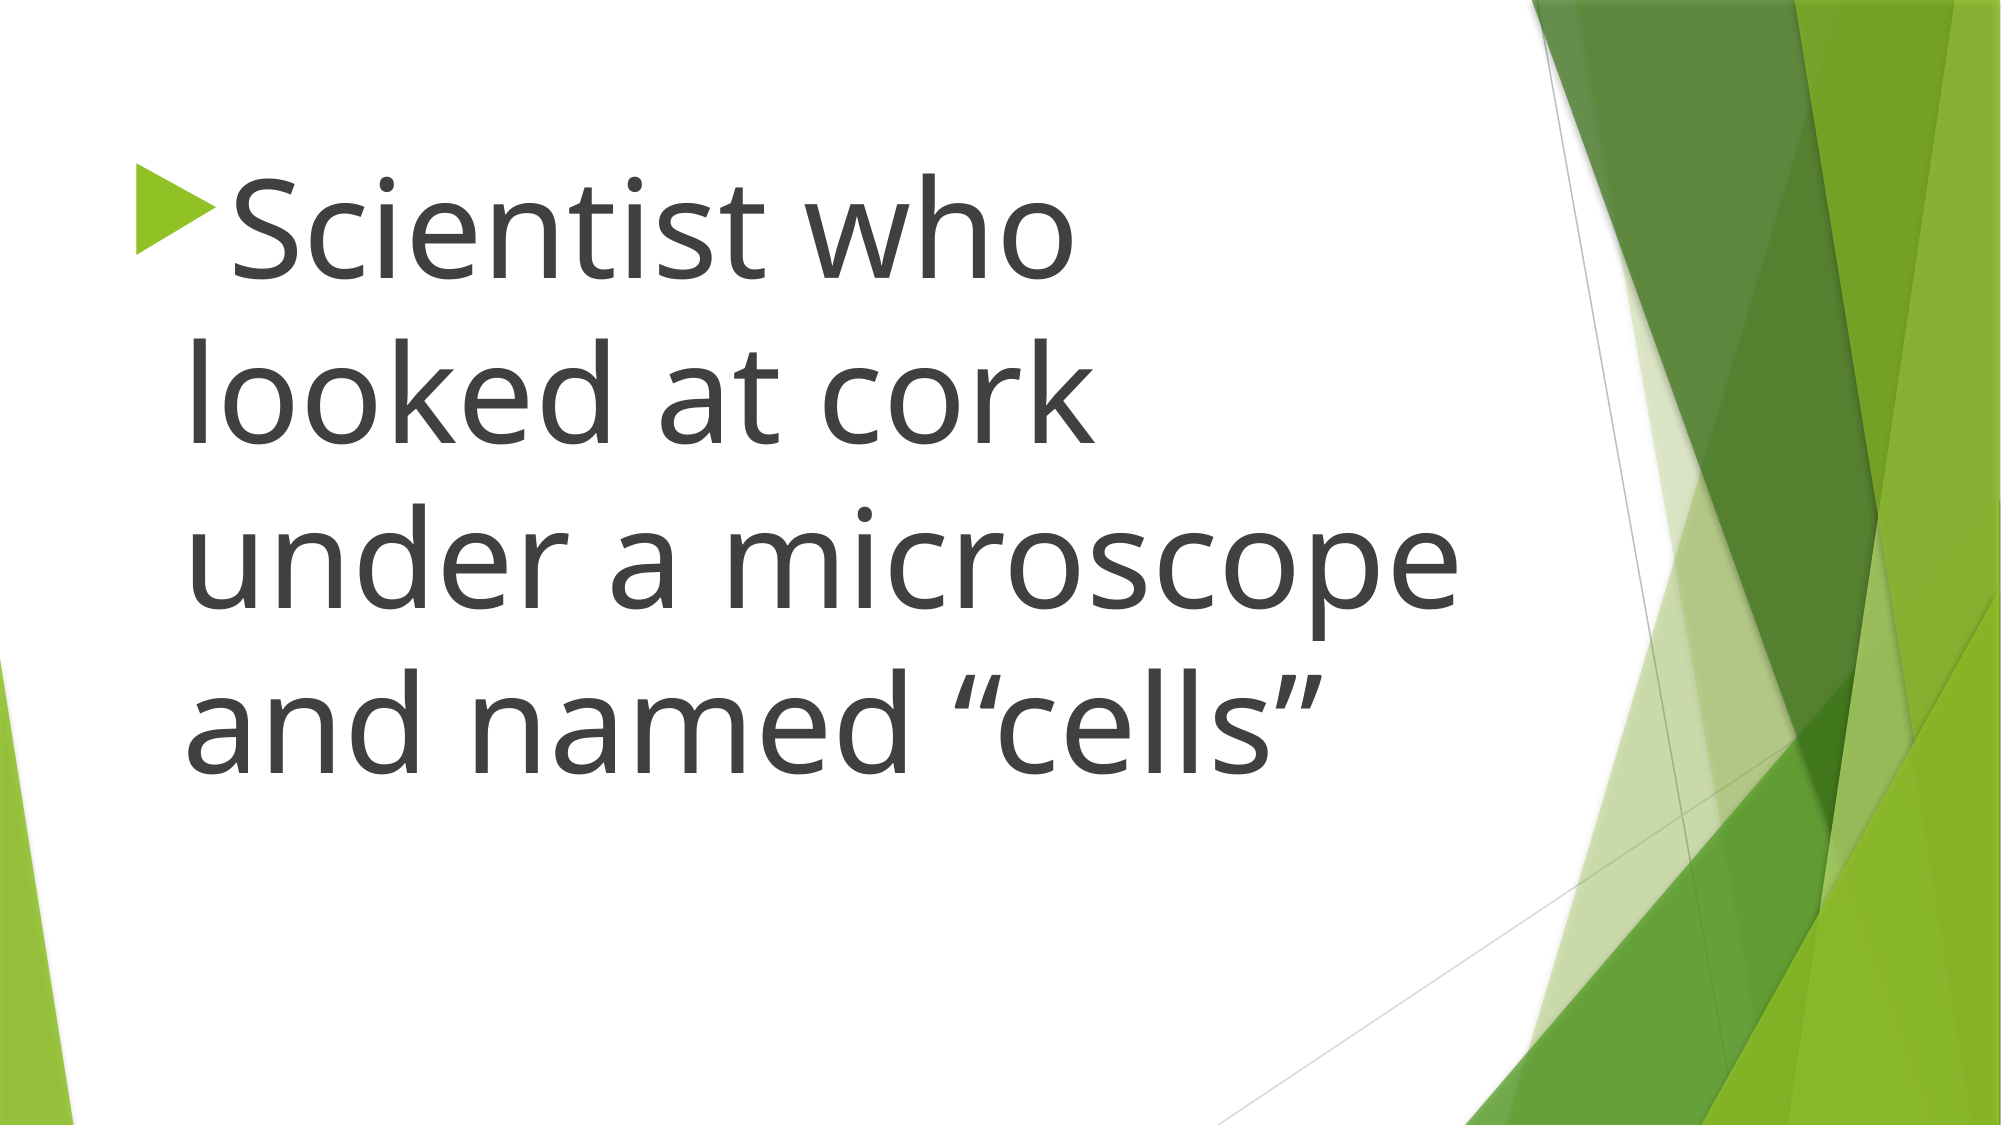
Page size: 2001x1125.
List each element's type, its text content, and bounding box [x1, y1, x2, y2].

list Scientist who looked at cork under a microscope and named “cells” [111, 133, 1522, 992]
